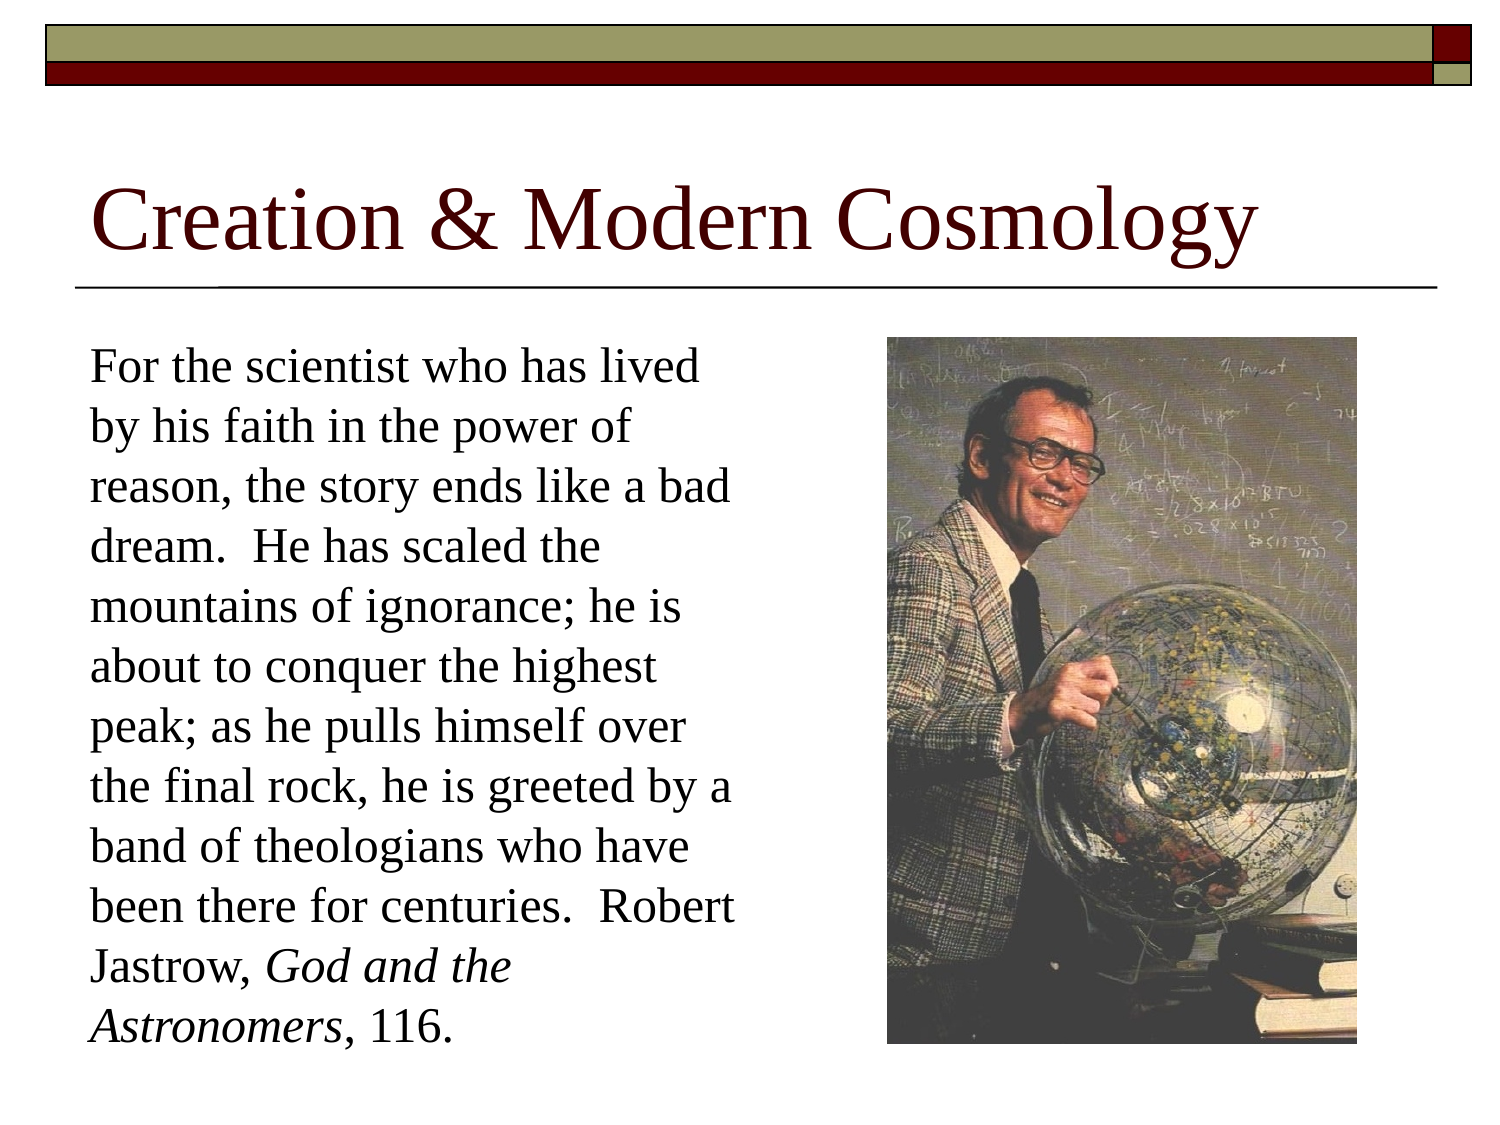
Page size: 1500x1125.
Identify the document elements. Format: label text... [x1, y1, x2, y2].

text_box For the scientist who has lived by his faith in the power of reason, the story ends like a bad dream. He has scaled the mountains of ignorance; he is about to conquer the highest peak; as he pulls himself over the final rock, he is greeted by a band of theologians who have been there for centuries. Robert Jastrow, God and the Astronomers, 116. [75, 324, 775, 1060]
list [887, 337, 1358, 1044]
title Creation & Modern Cosmology [75, 87, 1425, 275]
